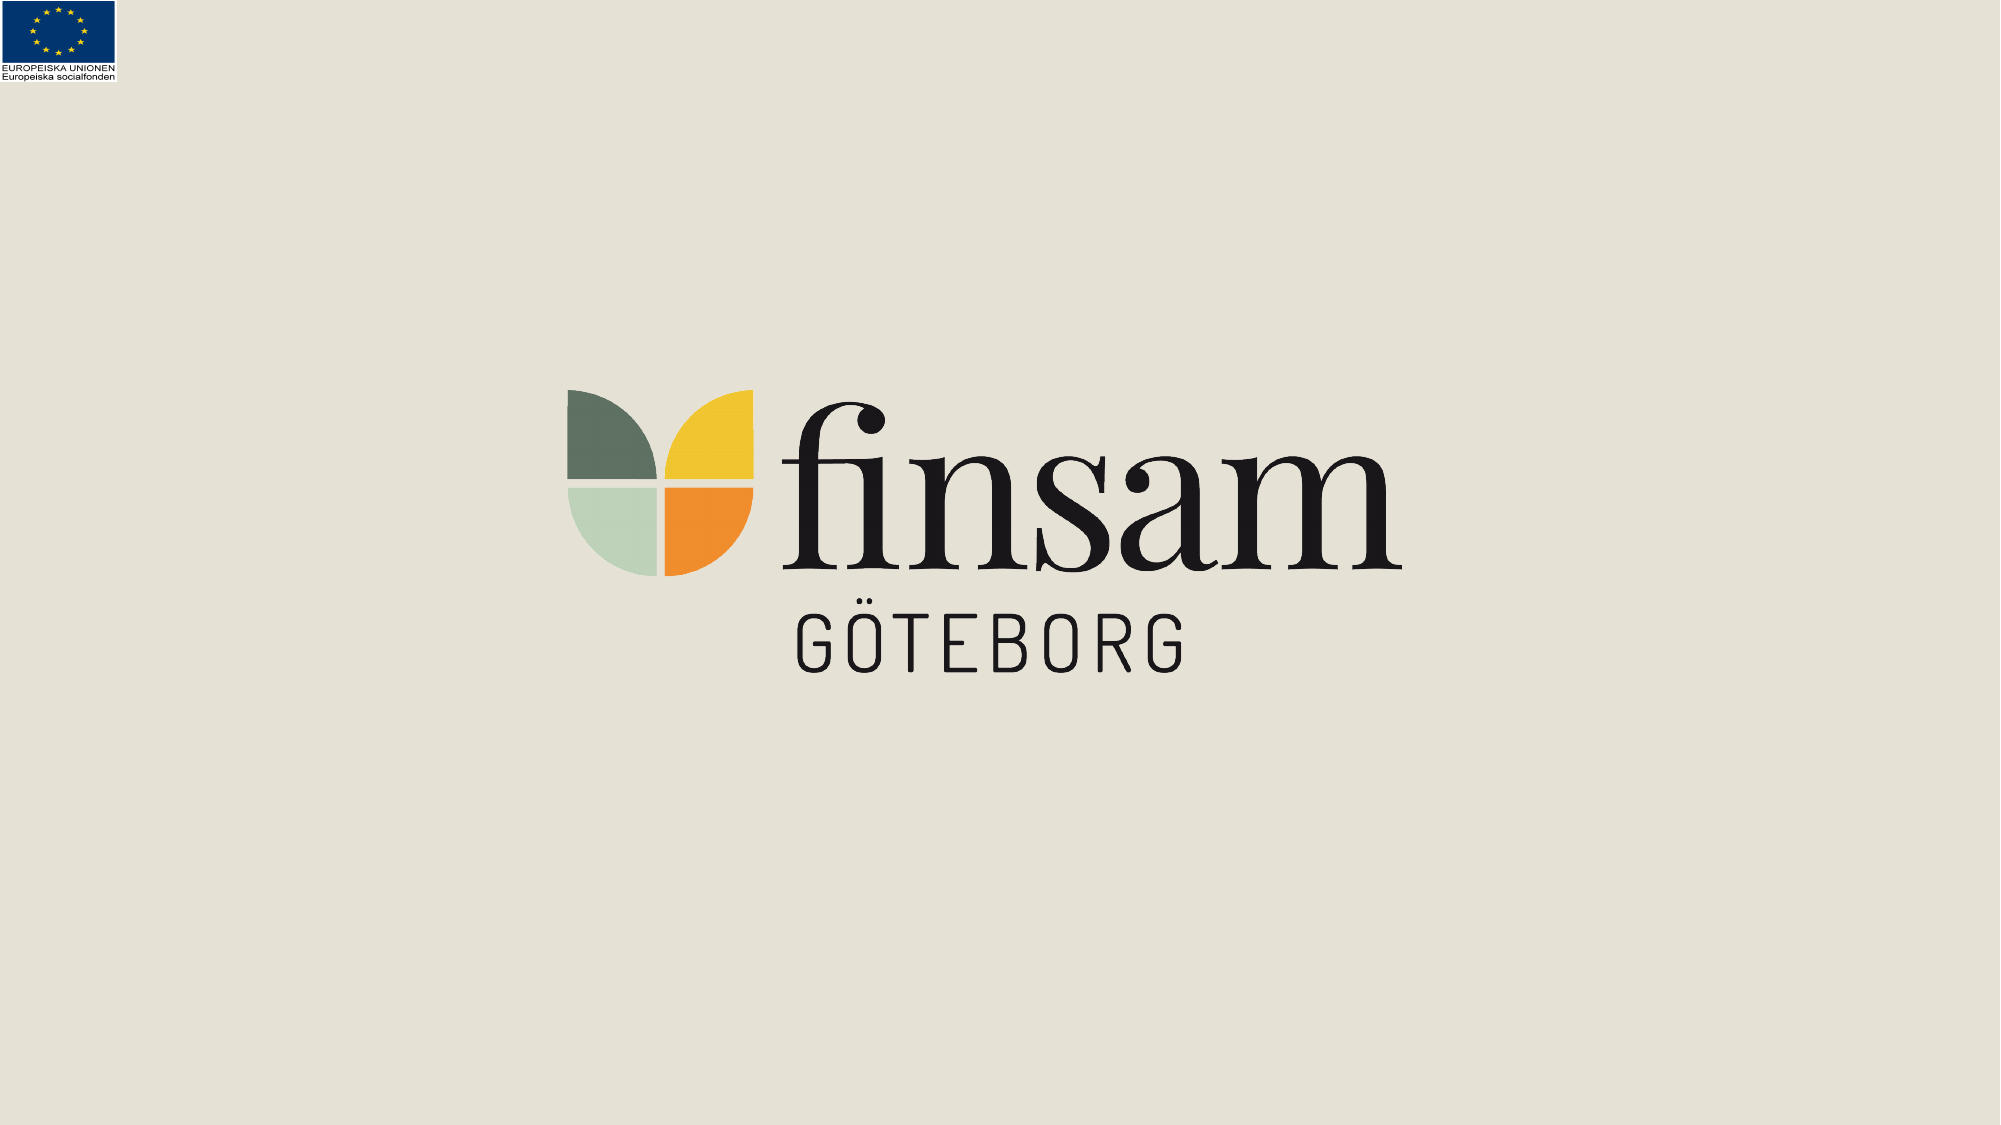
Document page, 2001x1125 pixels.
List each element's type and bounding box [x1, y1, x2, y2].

picture [0, 0, 117, 82]
picture [567, 390, 1402, 673]
